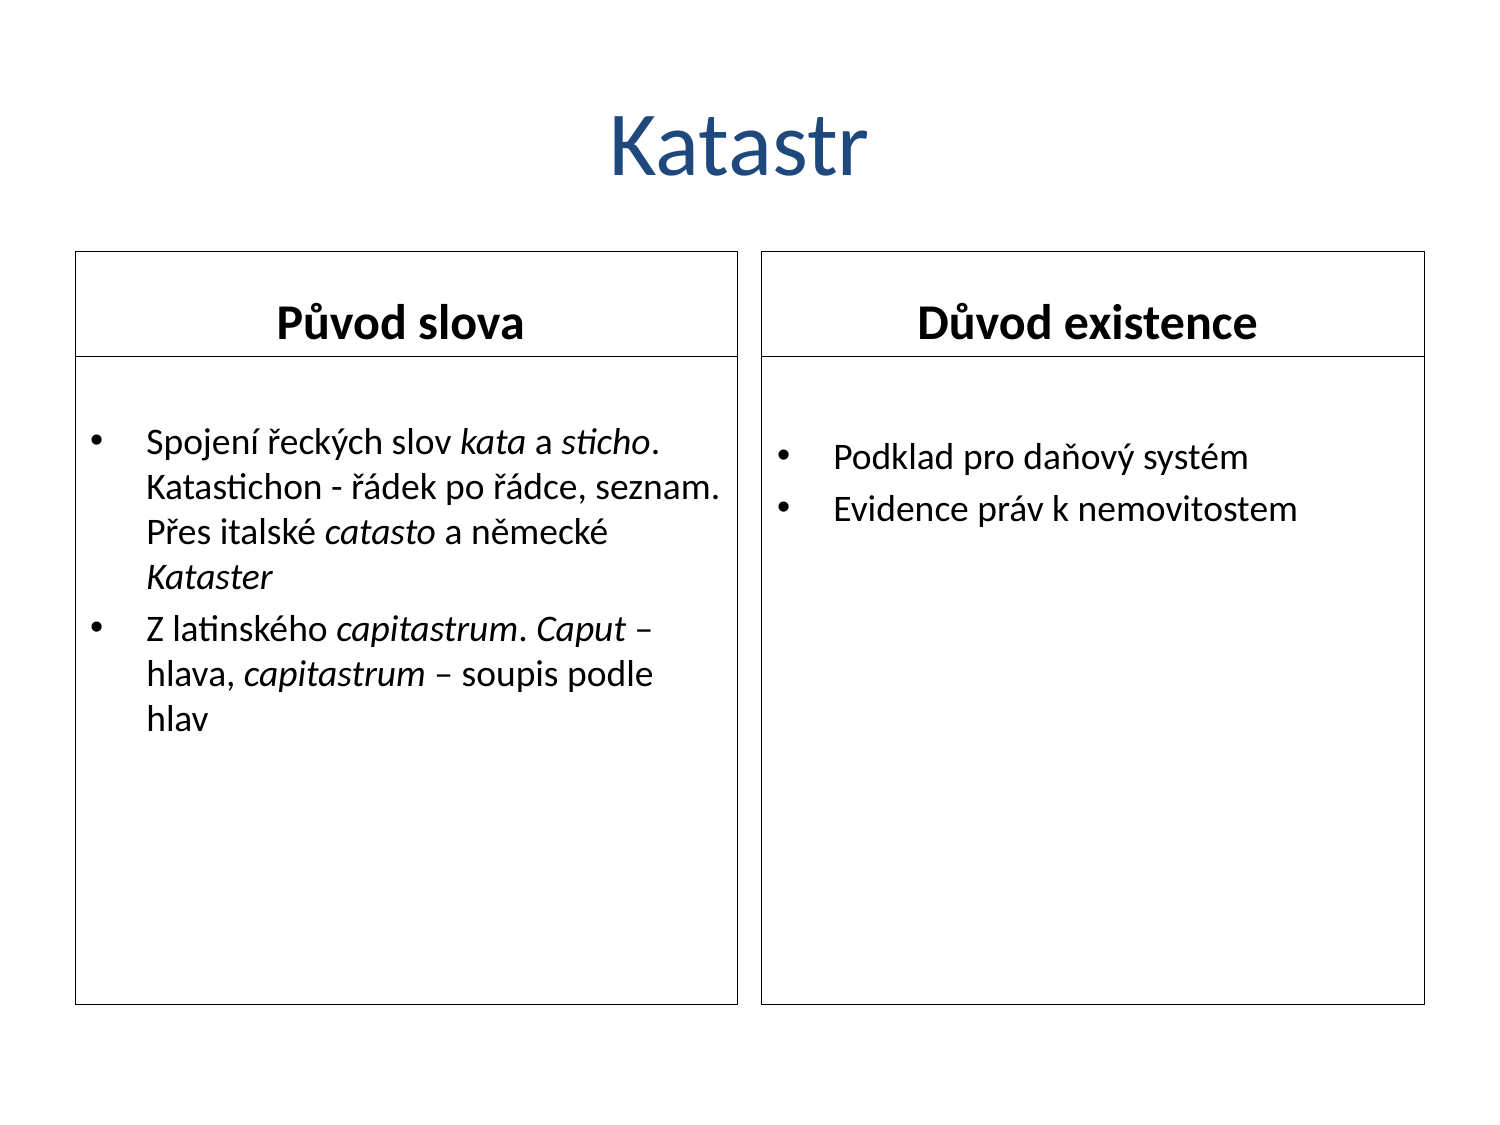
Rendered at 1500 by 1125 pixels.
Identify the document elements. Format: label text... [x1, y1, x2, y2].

list Původ slova [75, 251, 738, 356]
list Spojení řeckých slov kata a sticho. Katastichon - řádek po řádce, seznam. Přes italské catasto a německé Kataster Z latinského capitastrum. Caput – hlava, capitastrum – soupis podle hlav [75, 356, 738, 1005]
title Katastr [75, 45, 1425, 233]
list Důvod existence [761, 251, 1425, 356]
list Podklad pro daňový systém Evidence práv k nemovitostem [761, 356, 1425, 1005]
